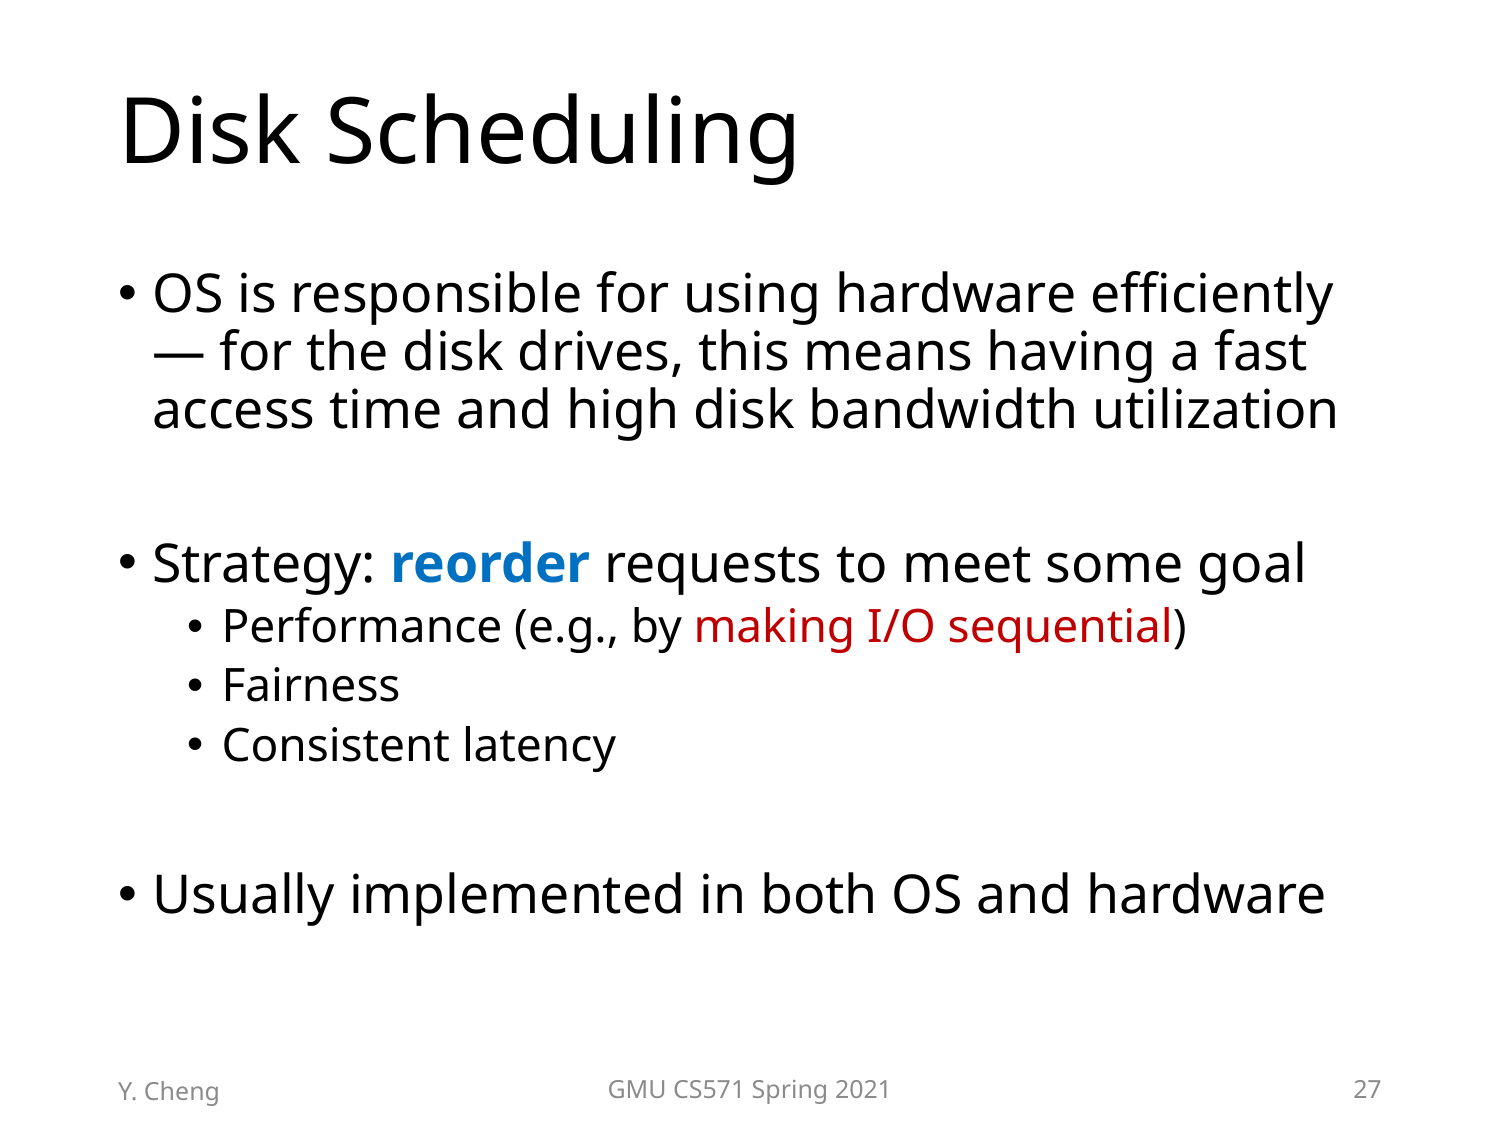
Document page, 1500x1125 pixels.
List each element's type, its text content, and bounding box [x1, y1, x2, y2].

footer GMU CS571 Spring 2021 [496, 1060, 1004, 1121]
title Disk Scheduling [103, 25, 1397, 243]
slide_number Y. Cheng [103, 1060, 441, 1121]
slide_number 27 [1059, 1060, 1397, 1121]
list OS is responsible for using hardware efficiently — for the disk drives, this means having a fast access time and high disk bandwidth utilization Strategy: reorder requests to meet some goal Performance (e.g., by making I/O sequential) Fairness Consistent latency Usually implemented in both OS and hardware [103, 258, 1397, 1045]
